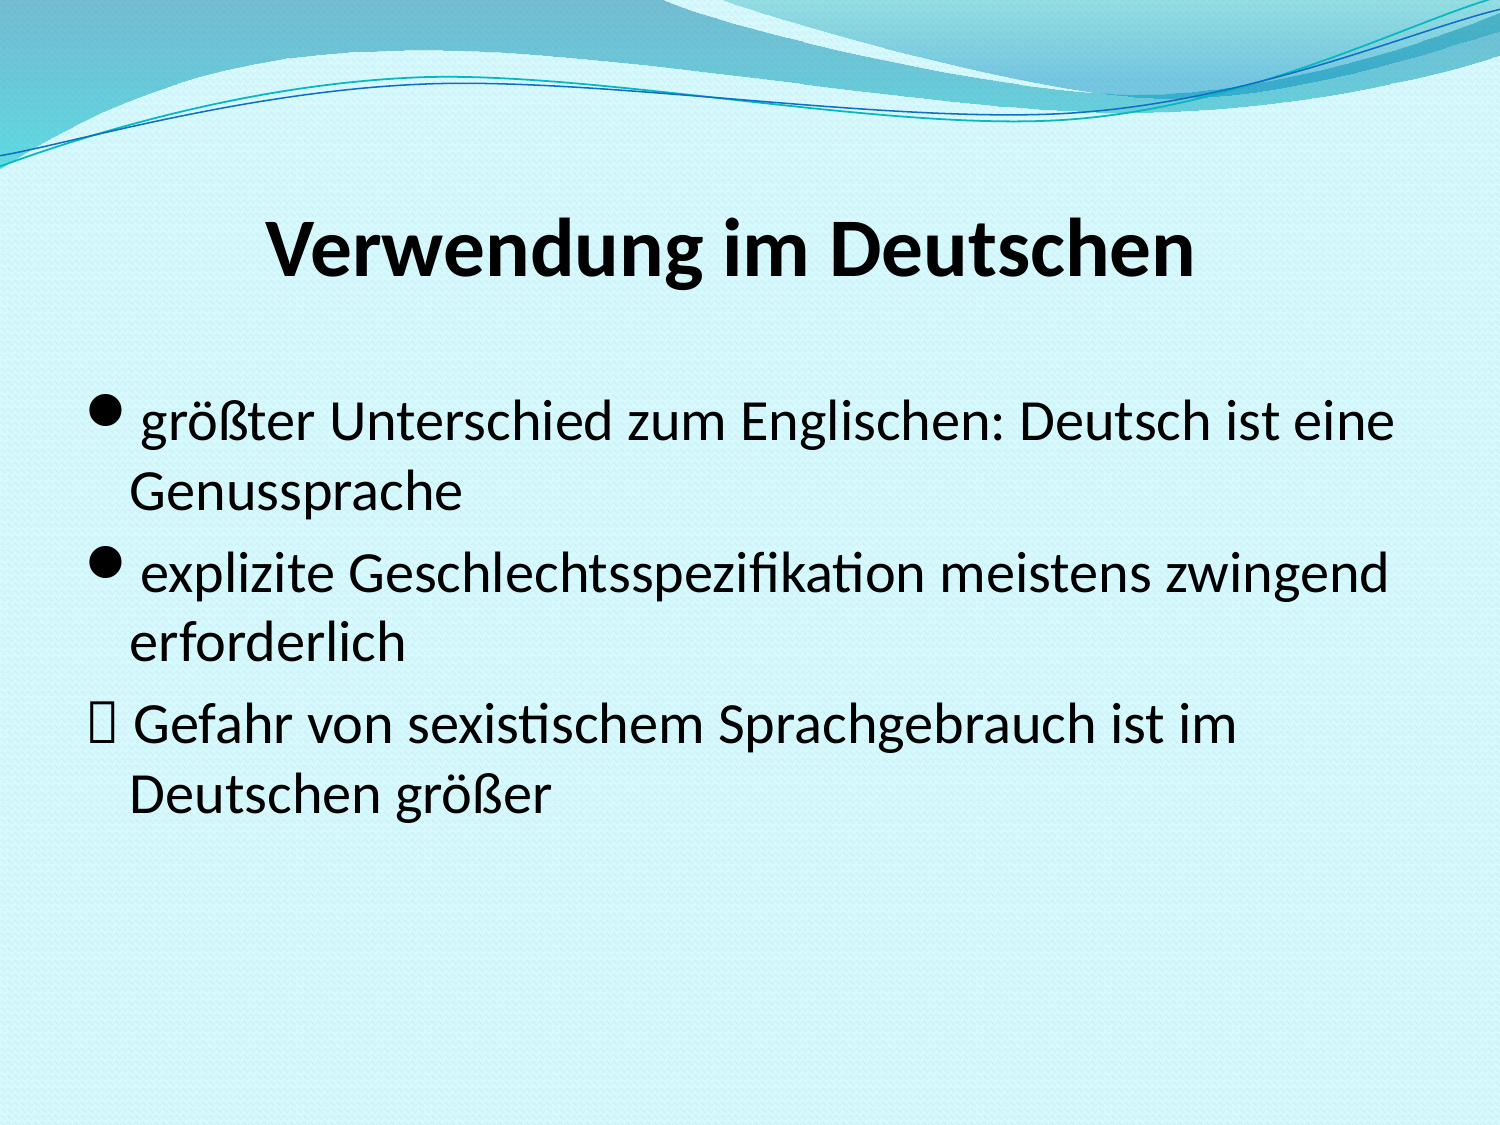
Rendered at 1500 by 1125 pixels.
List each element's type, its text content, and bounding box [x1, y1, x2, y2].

list größter Unterschied zum Englischen: Deutsch ist eine Genussprache explizite Geschlechtsspezifikation meistens zwingend erforderlich  Gefahr von sexistischem Sprachgebrauch ist im Deutschen größer [70, 375, 1421, 1032]
title Verwendung im Deutschen [46, 105, 1397, 293]
